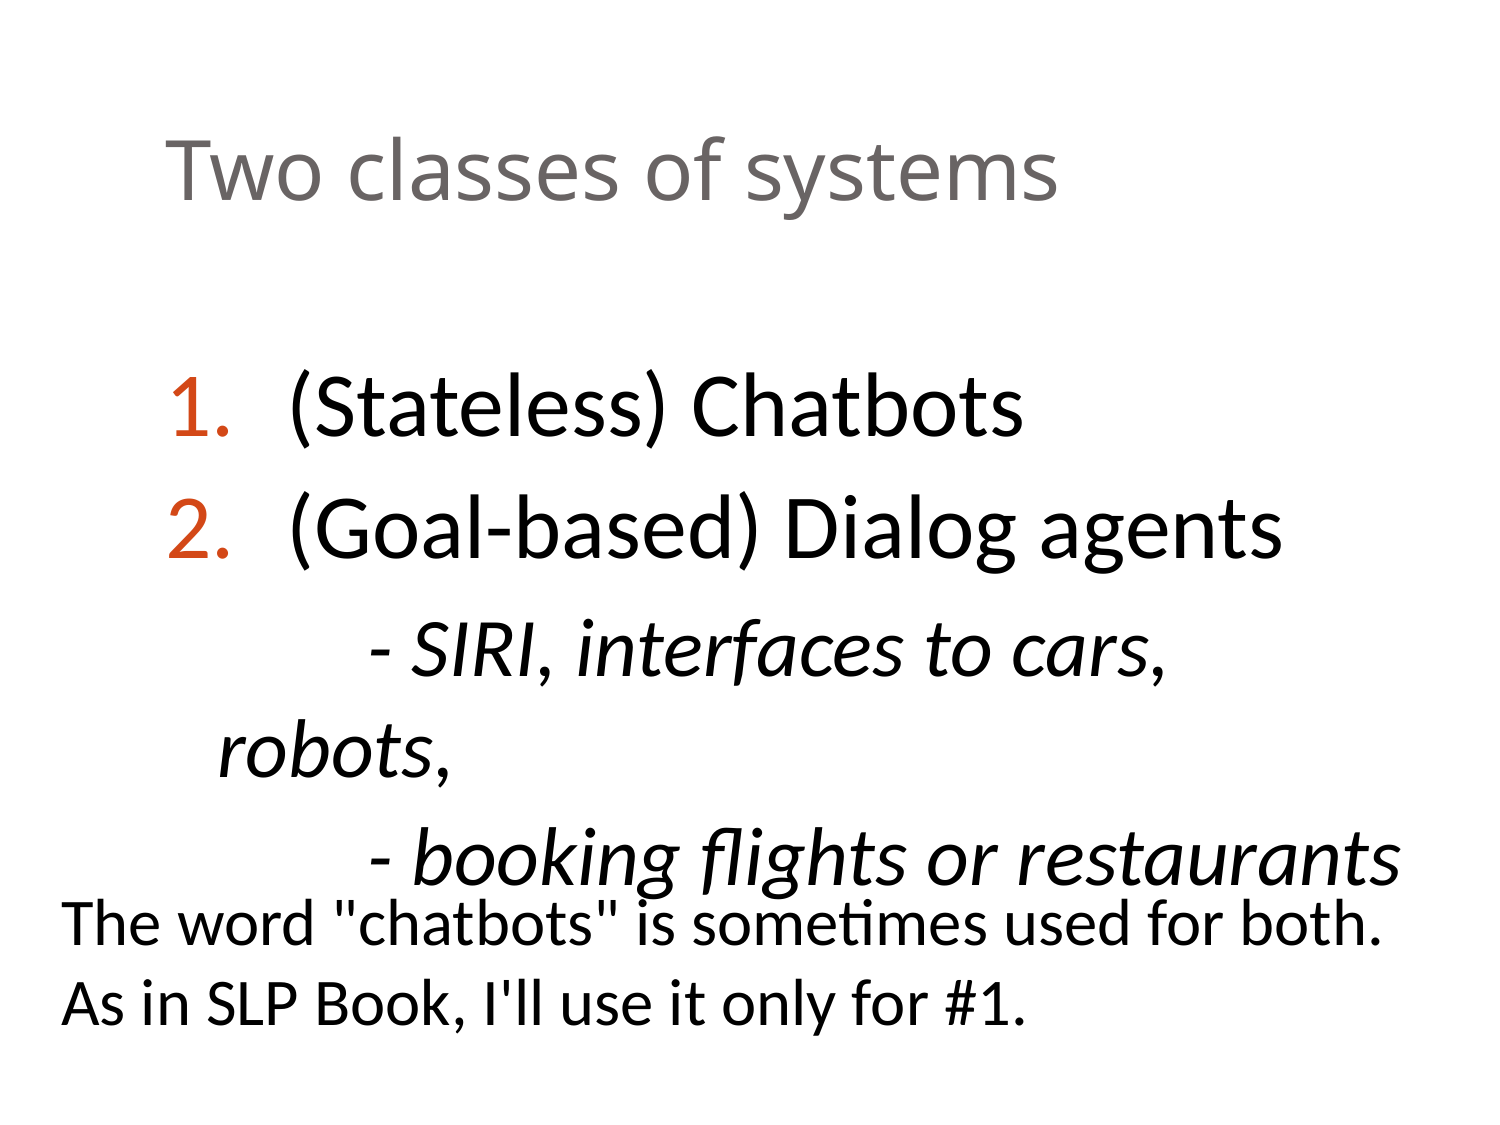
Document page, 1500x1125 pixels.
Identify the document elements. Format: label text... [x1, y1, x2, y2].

text_box The word "chatbots" is sometimes used for both. As in SLP Book, I'll use it only for #1. [46, 871, 1428, 1047]
title Two classes of systems [150, 45, 1425, 233]
list (Stateless) Chatbots (Goal-based) Dialog agents - SIRI, interfaces to cars, robots, - booking flights or restaurants [150, 337, 1425, 871]
